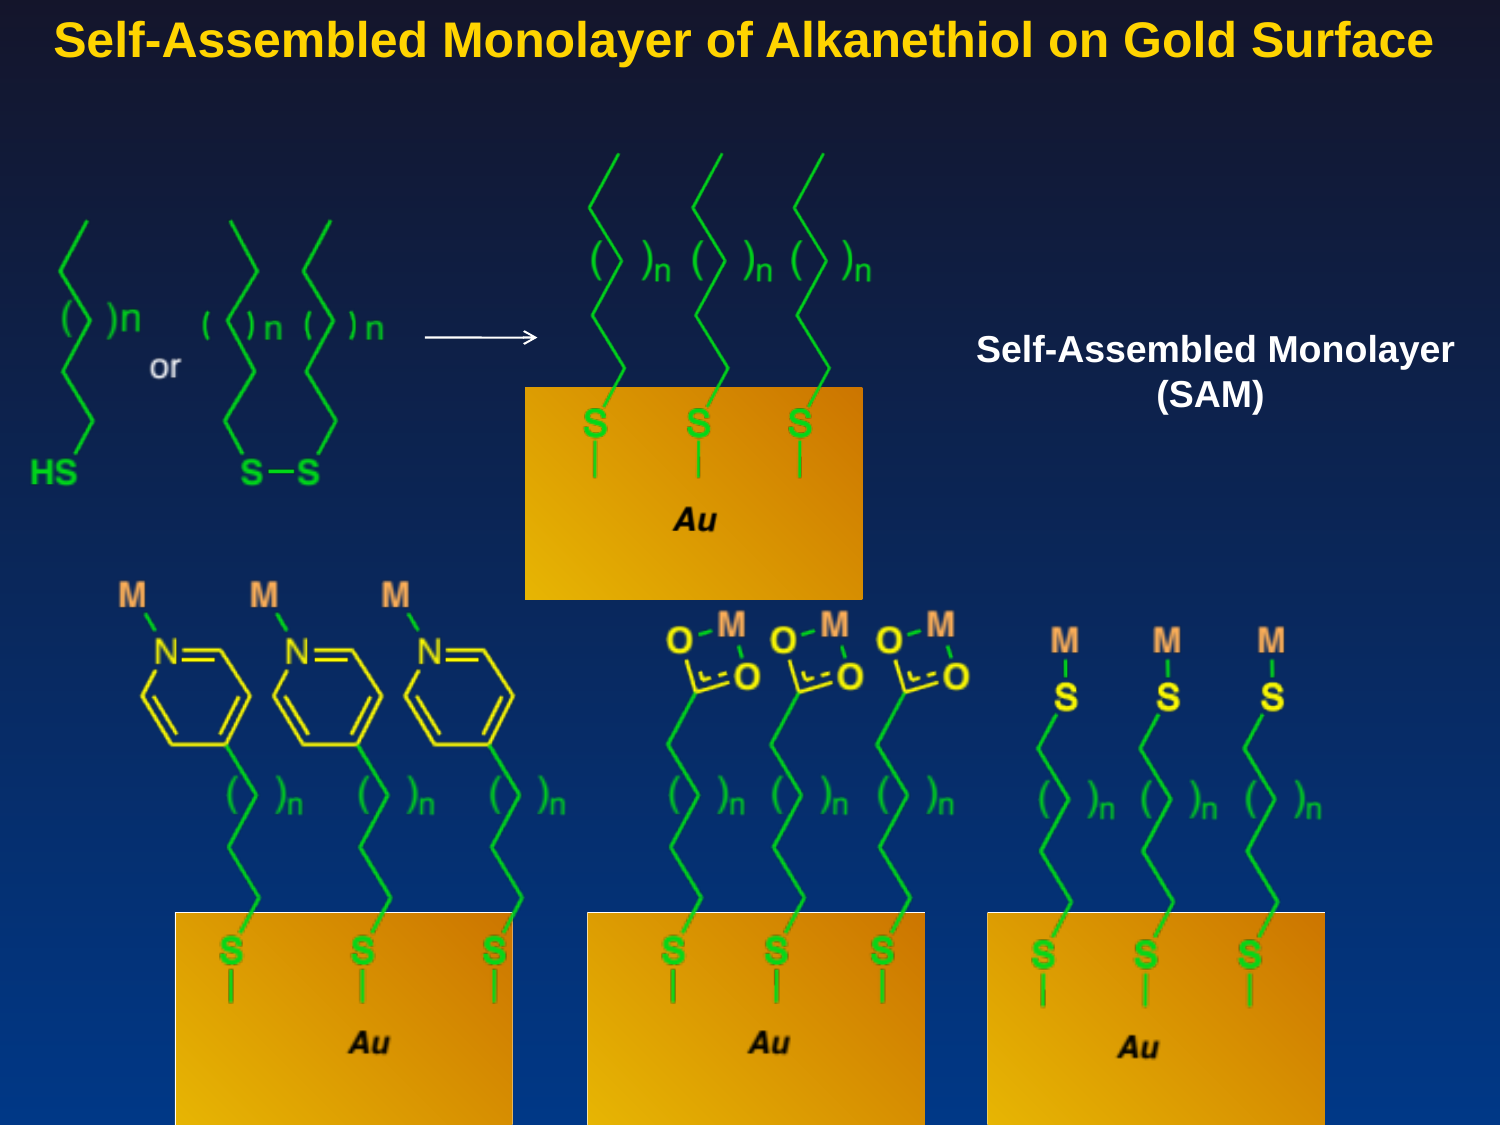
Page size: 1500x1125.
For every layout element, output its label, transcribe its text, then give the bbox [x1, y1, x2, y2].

picture [24, 213, 388, 488]
text_box [525, 387, 863, 573]
text_box Self-Assembled Monolayer of Alkanethiol on Gold Surface [38, 0, 1451, 135]
text_box [424, 330, 538, 345]
text_box Self-Assembled Monolayer (SAM) [961, 317, 1471, 423]
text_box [112, 574, 1326, 1125]
picture [579, 149, 876, 538]
